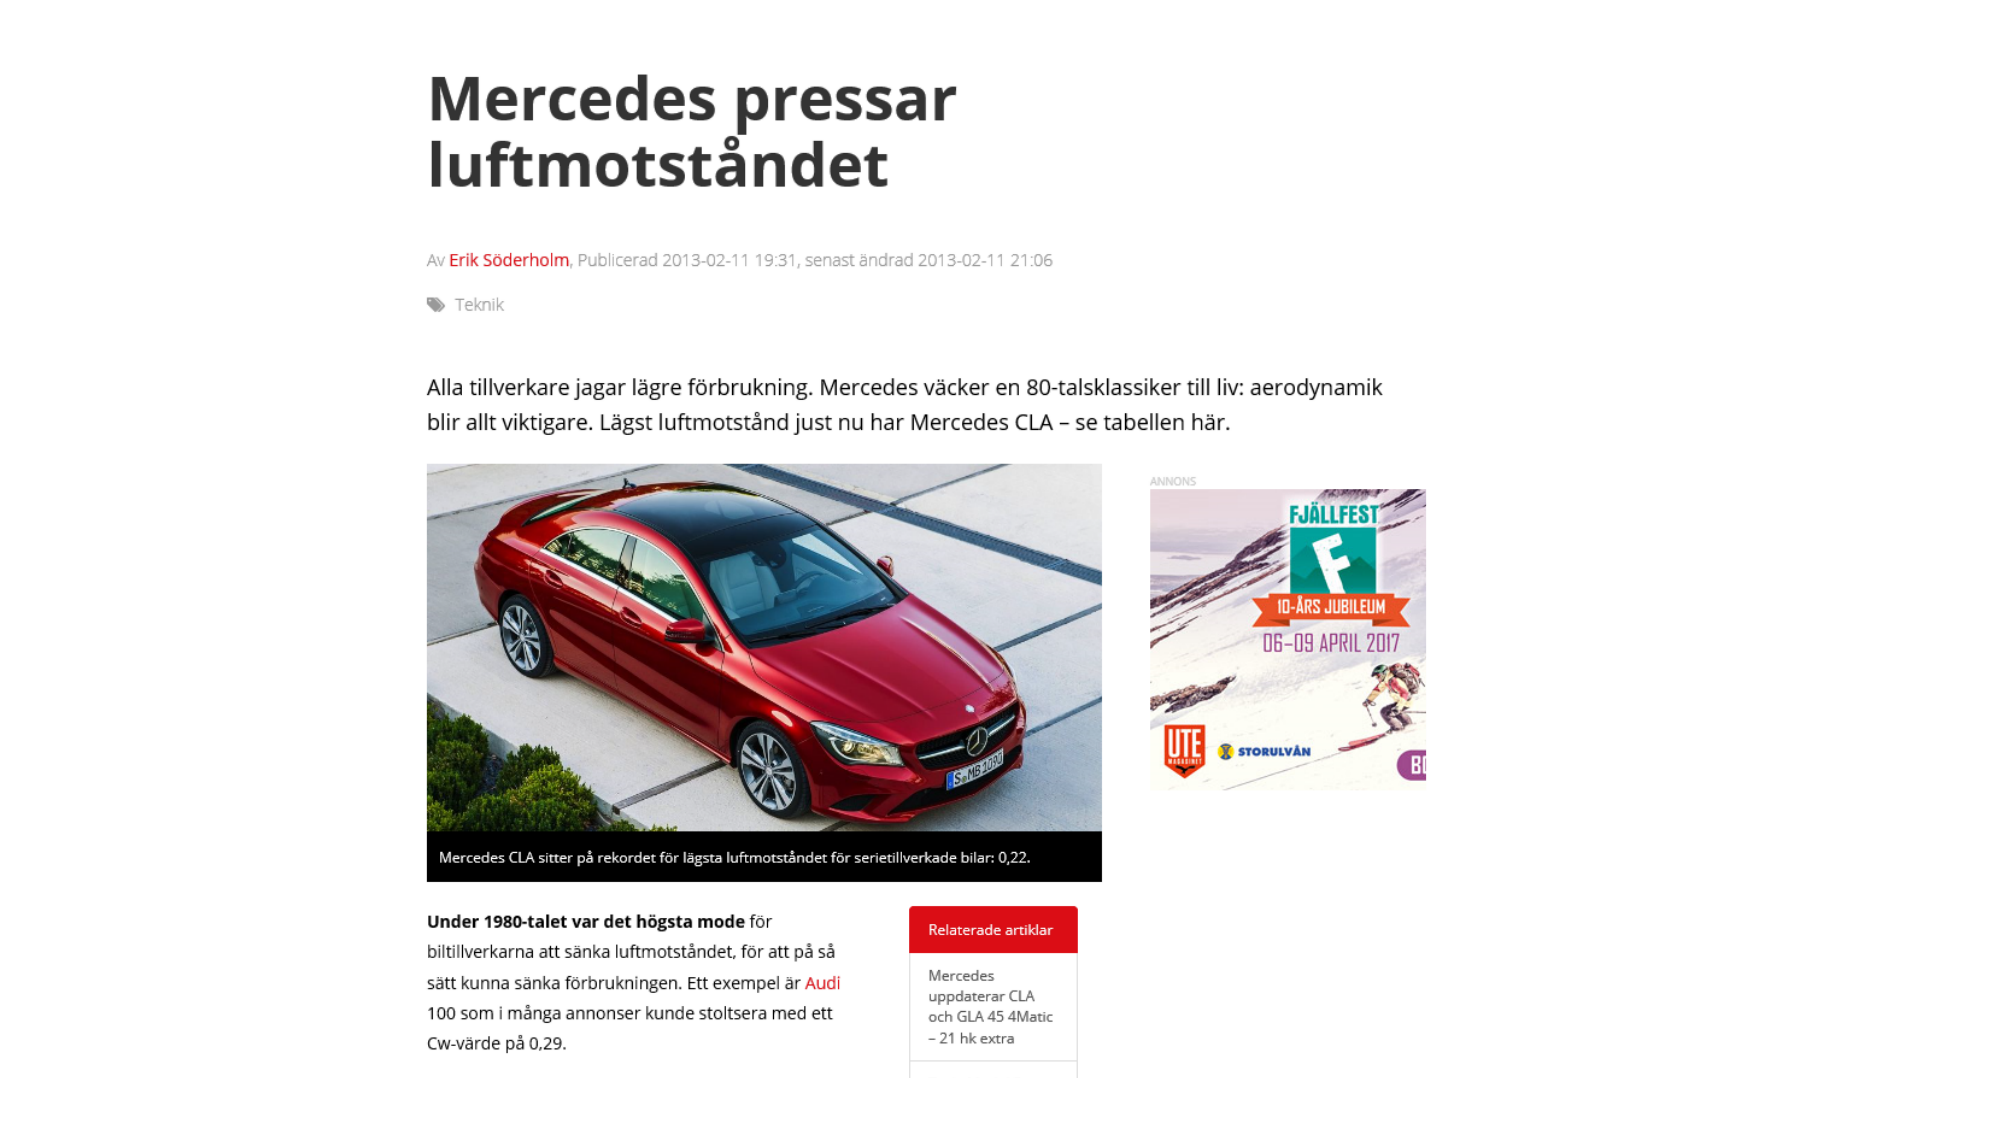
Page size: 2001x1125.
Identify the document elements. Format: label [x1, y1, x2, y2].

picture [346, 68, 1427, 1078]
